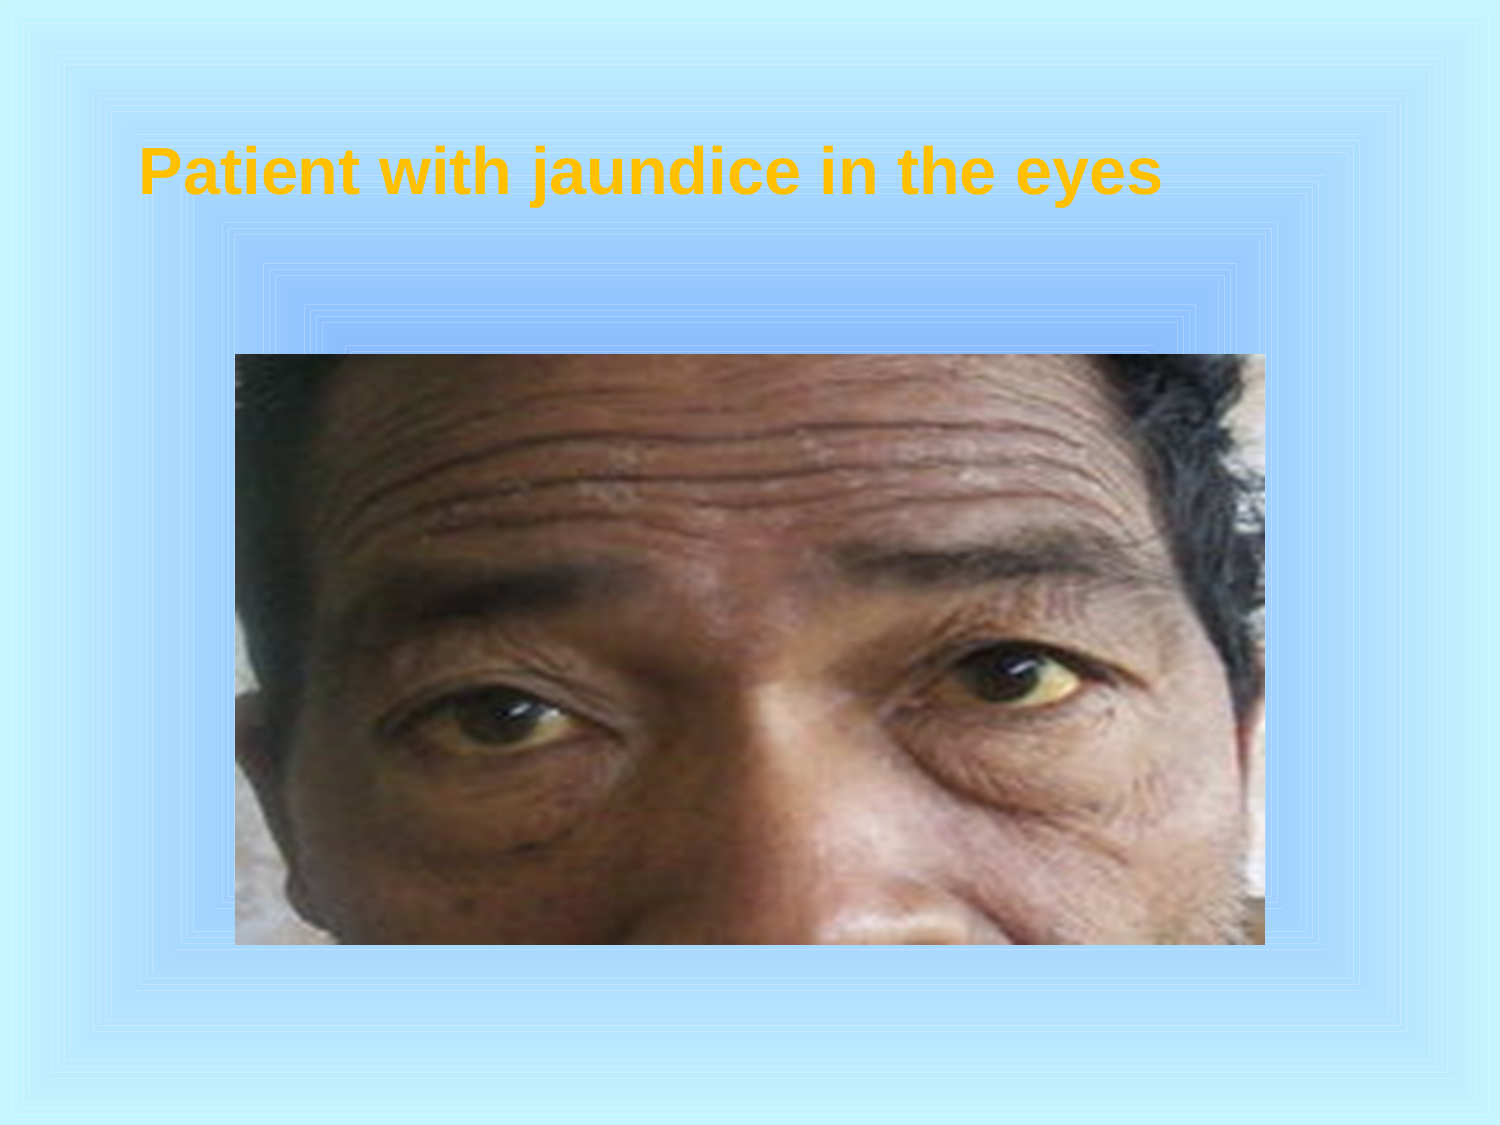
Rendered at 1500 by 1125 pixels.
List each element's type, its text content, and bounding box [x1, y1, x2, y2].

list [235, 354, 1265, 946]
title Patient with jaundice in the eyes [123, 54, 1475, 282]
